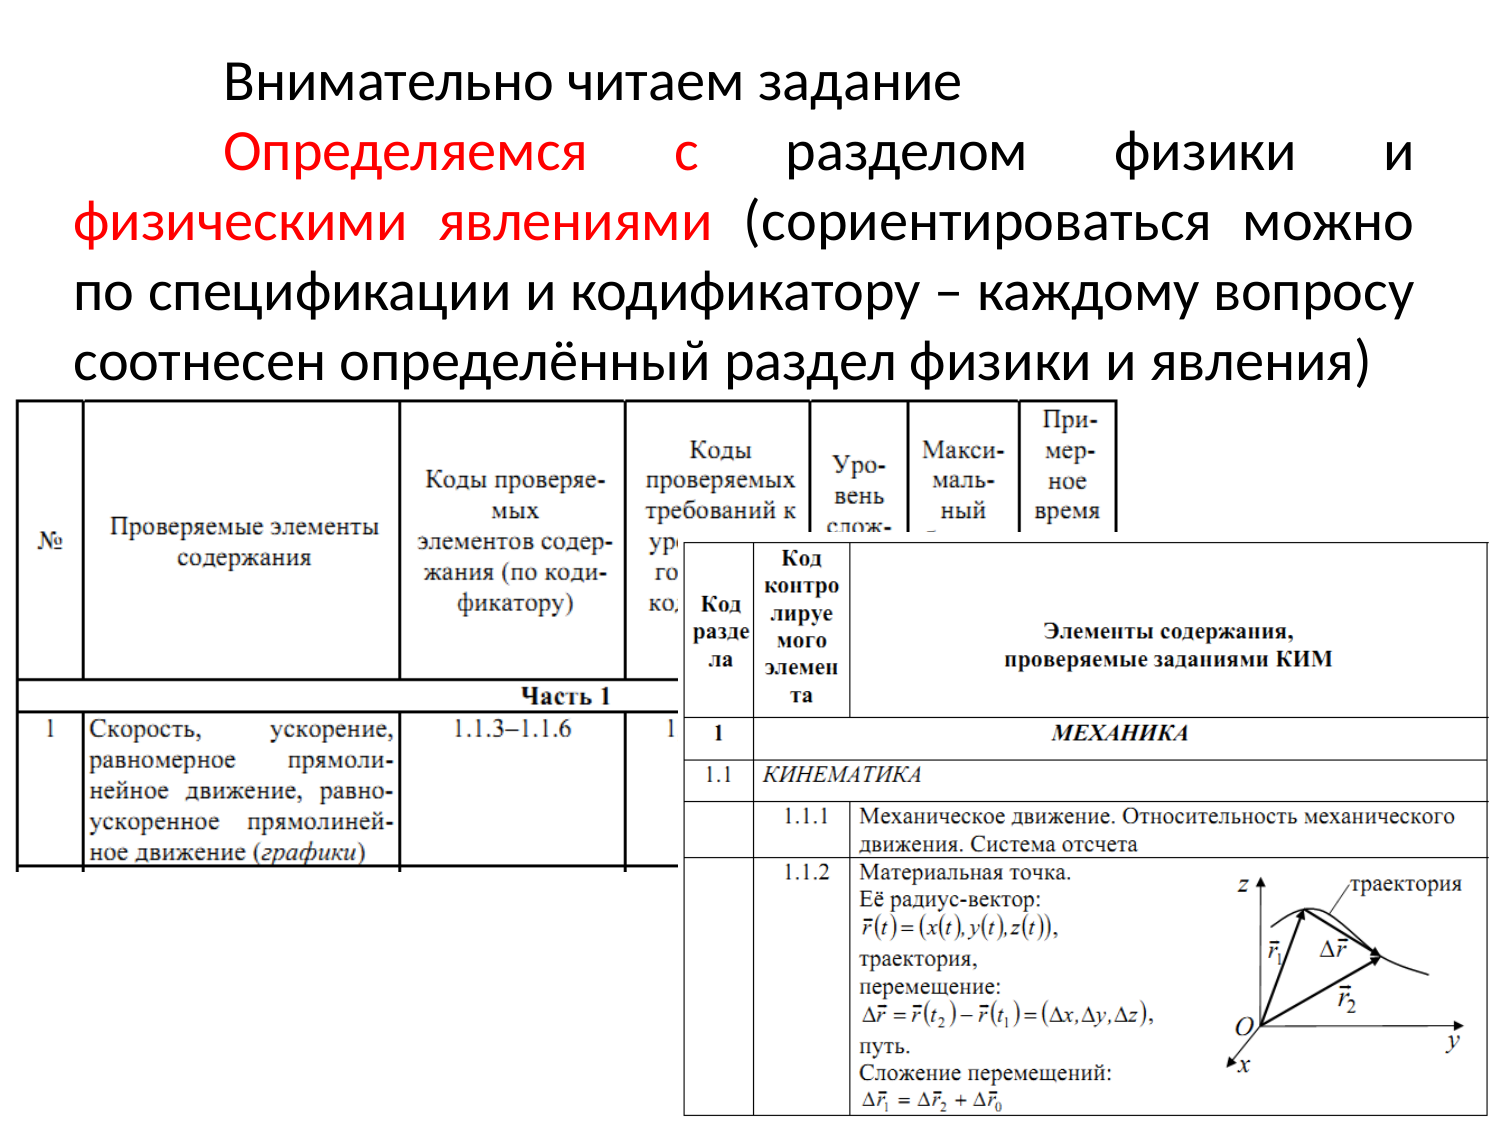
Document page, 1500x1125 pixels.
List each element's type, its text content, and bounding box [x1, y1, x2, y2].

picture [0, 385, 1500, 1125]
text_box Внимательно читаем задание Определяемся с разделом физики и физическими явлениями (сориентироваться можно по спецификации и кодификатору – каждому вопросу соотнесен определённый раздел физики и явления) [58, 35, 1430, 400]
